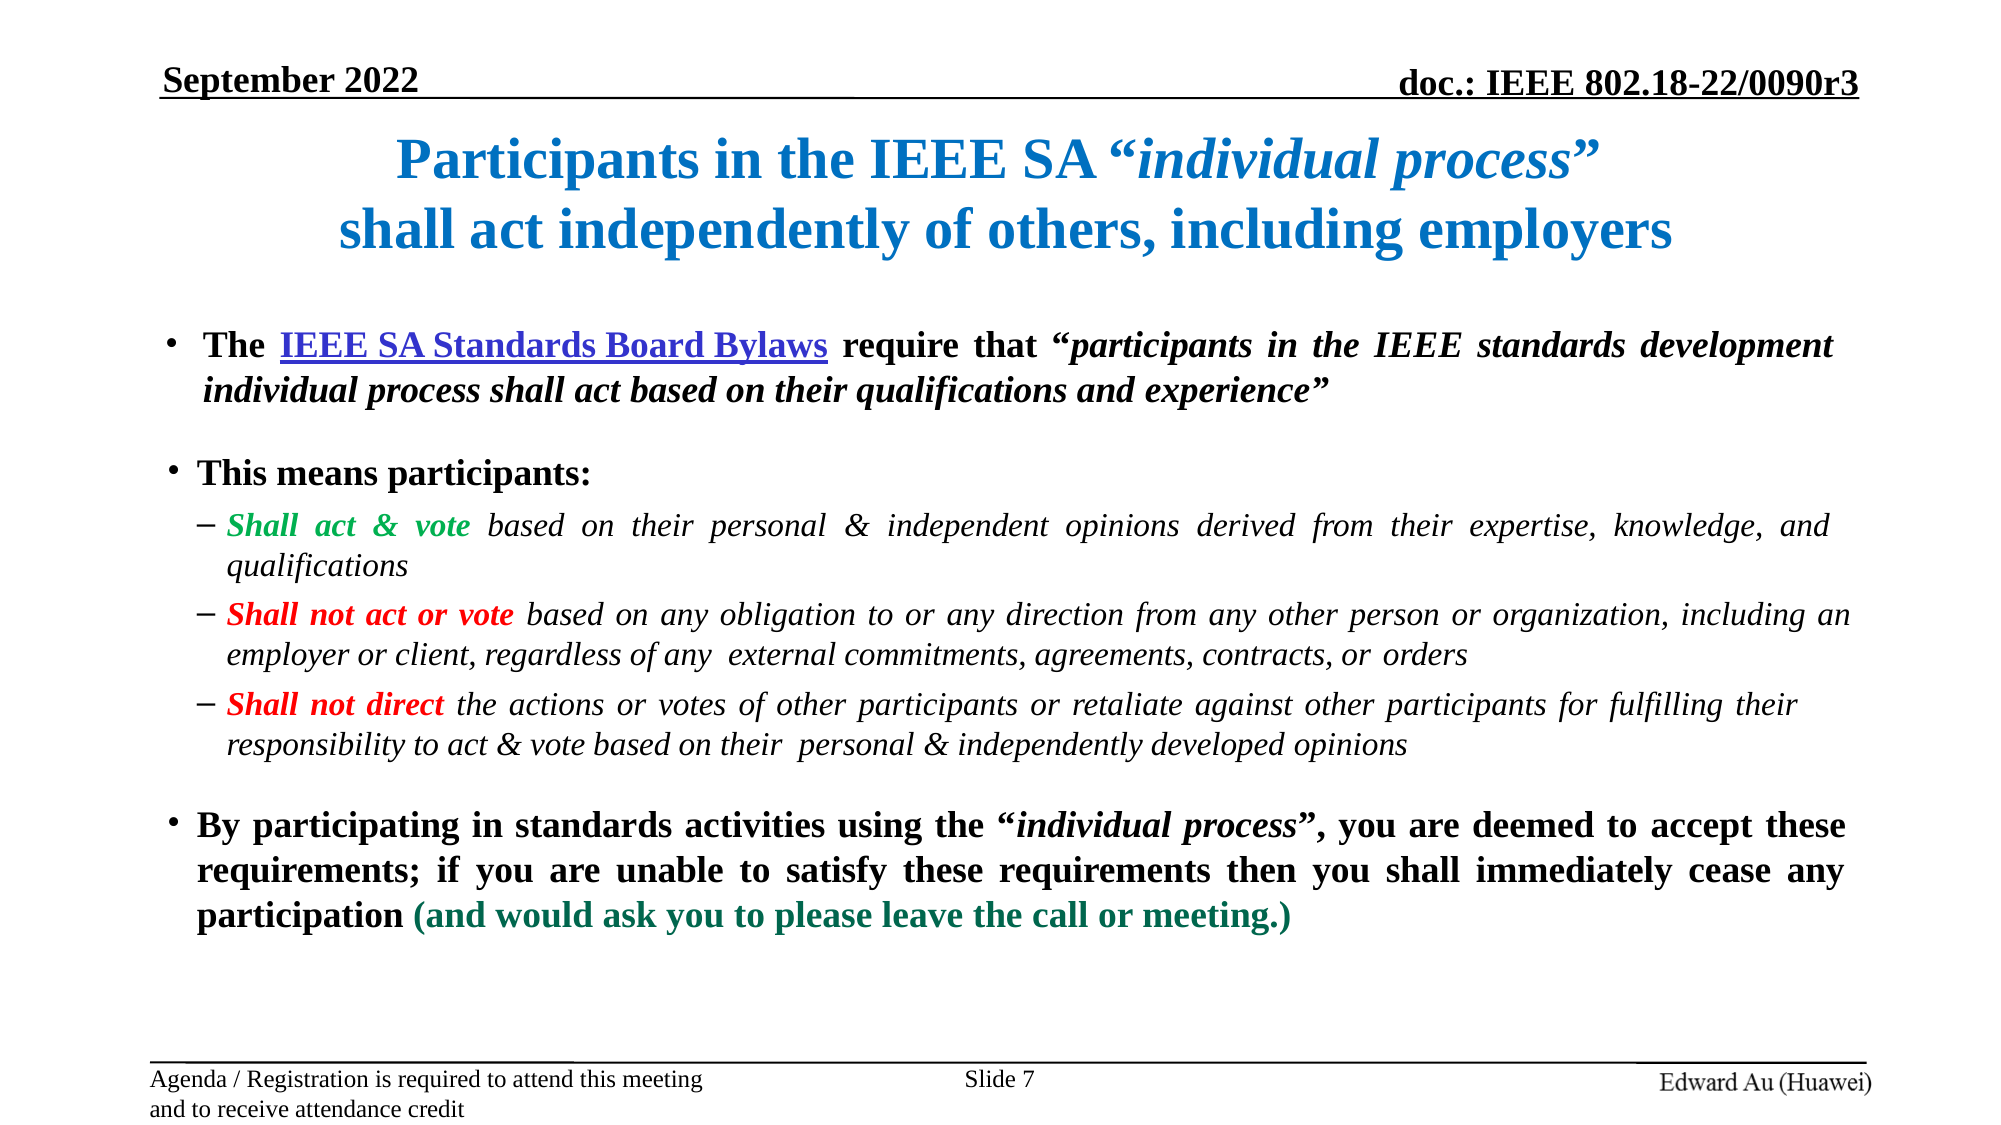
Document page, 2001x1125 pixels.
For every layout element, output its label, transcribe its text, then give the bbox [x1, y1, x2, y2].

title Participants in the IEEE SA “individual process” shall act independently of others, including employers [162, 104, 1851, 276]
list The IEEE SA Standards Board Bylaws require that “participants in the IEEE standards development individual process shall act based on their qualifications and experience” This means participants: Shall act & vote based on their personal & independent opinions derived from their expertise, knowledge, and qualifications Shall not act or vote based on any obligation to or any direction from any other person or organization, including an employer or client, regardless of any external commitments, agreements, contracts, or orders Shall not direct the actions or votes of other participants or retaliate against other participants for fulfilling their responsibility to act & vote based on their personal & independently developed opinions By participating in standards activities using the “individual process”, you are deemed to accept these requirements; if you are unable to satisfy these requirements then you shall immediately cease any participation (and would ask you to please leave the call or meeting.) [149, 312, 1869, 988]
picture [1174, 1058, 1887, 1113]
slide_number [162, 54, 663, 101]
slide_number Slide 7 [933, 1061, 1067, 1123]
